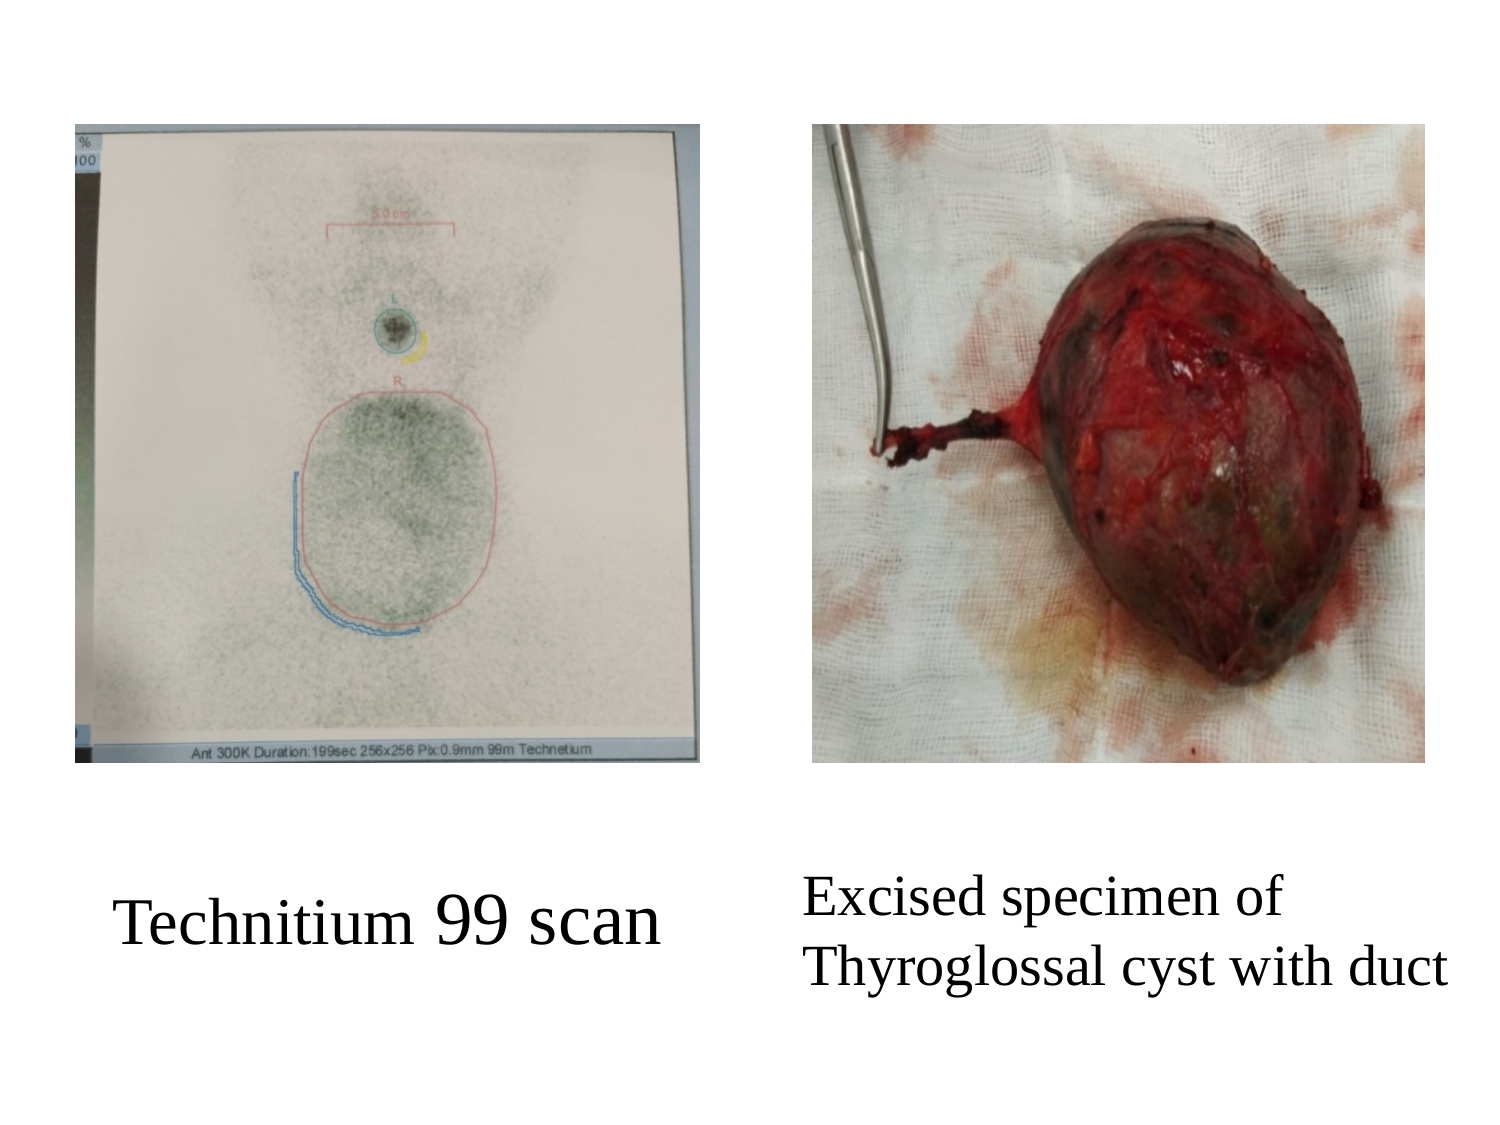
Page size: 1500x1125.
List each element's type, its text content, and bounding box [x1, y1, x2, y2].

picture [812, 124, 1426, 763]
text_box Technitium 99 scan [75, 862, 700, 968]
text_box Excised specimen of Thyroglossal cyst with duct [787, 849, 1475, 1005]
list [74, 124, 701, 763]
